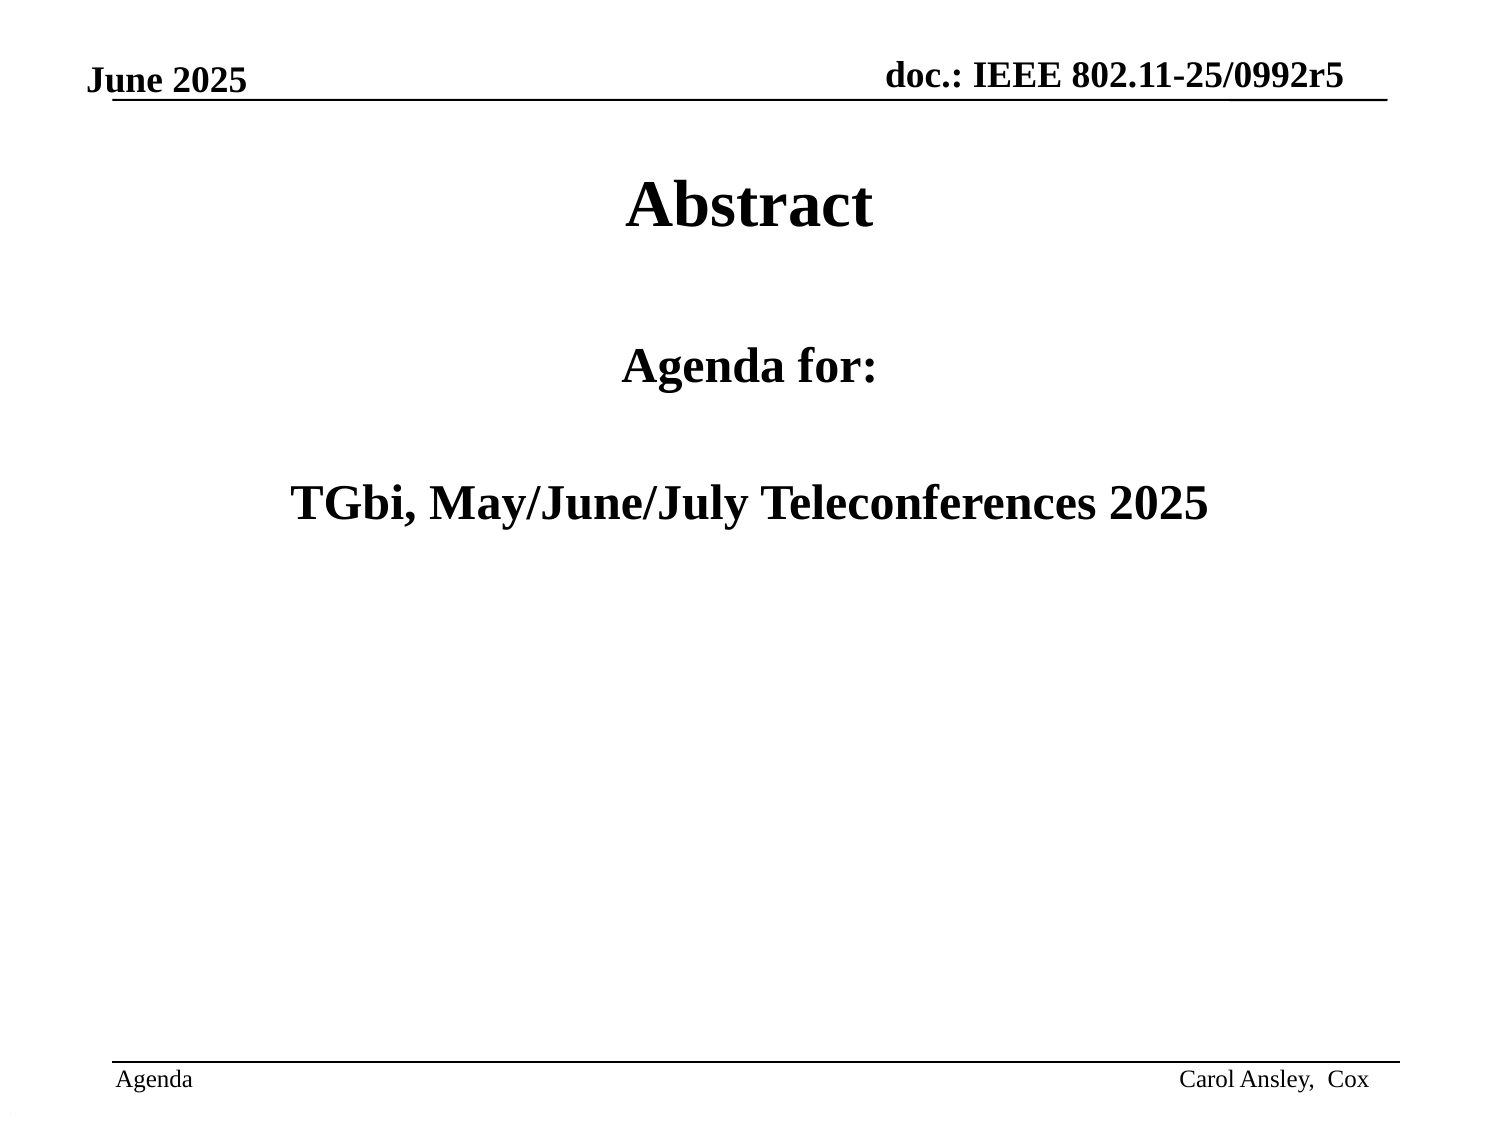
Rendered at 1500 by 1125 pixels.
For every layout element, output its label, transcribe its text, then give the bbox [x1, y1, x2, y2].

text_box Agenda for: TGbi, May/June/July Teleconferences 2025 [112, 324, 1388, 537]
text_box Abstract [112, 152, 1388, 248]
